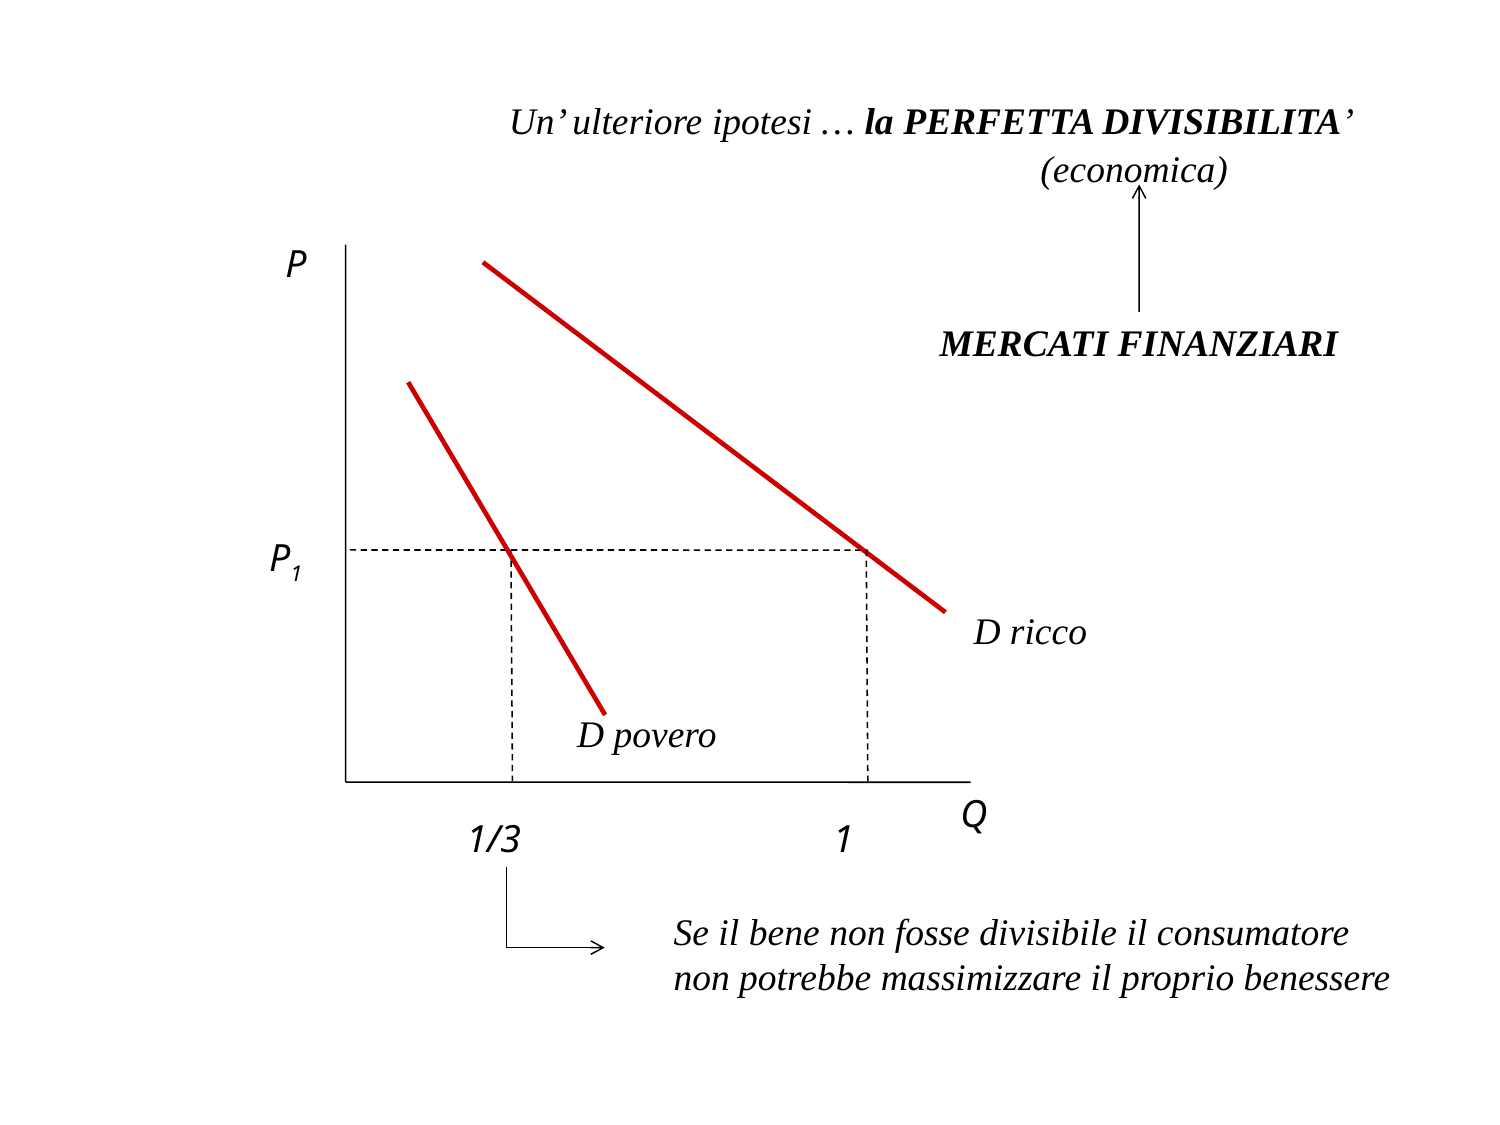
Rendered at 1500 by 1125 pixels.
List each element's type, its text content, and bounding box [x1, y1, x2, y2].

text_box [254, 231, 1104, 869]
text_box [922, 137, 1356, 373]
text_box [506, 867, 1410, 1007]
text_box Un’ ulteriore ipotesi … la PERFETTA DIVISIBILITA’ [494, 89, 1370, 150]
